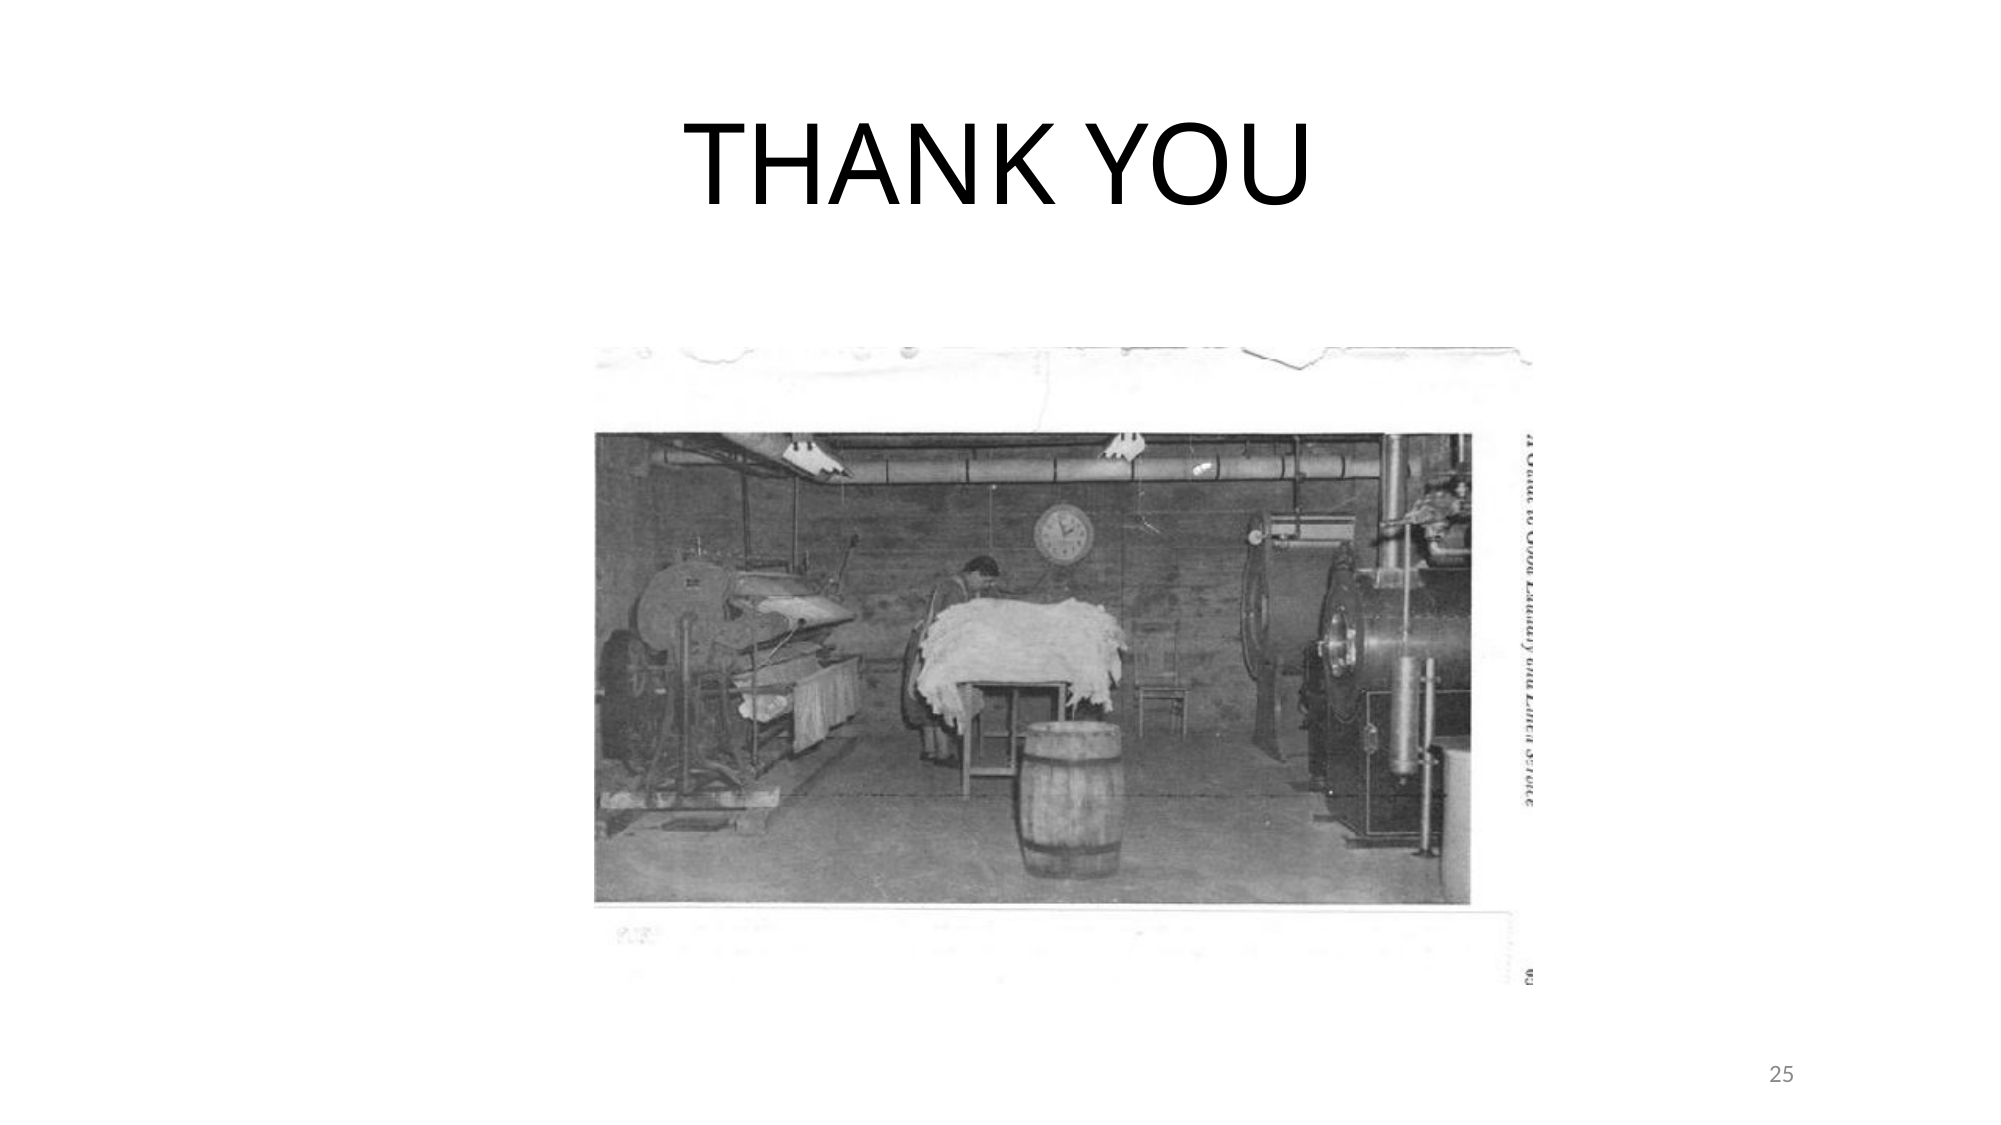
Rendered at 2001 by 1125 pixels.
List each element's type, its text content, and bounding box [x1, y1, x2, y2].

title THANK YOU [137, 59, 1863, 278]
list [594, 347, 1533, 985]
slide_number 25 [1412, 1042, 1863, 1103]
